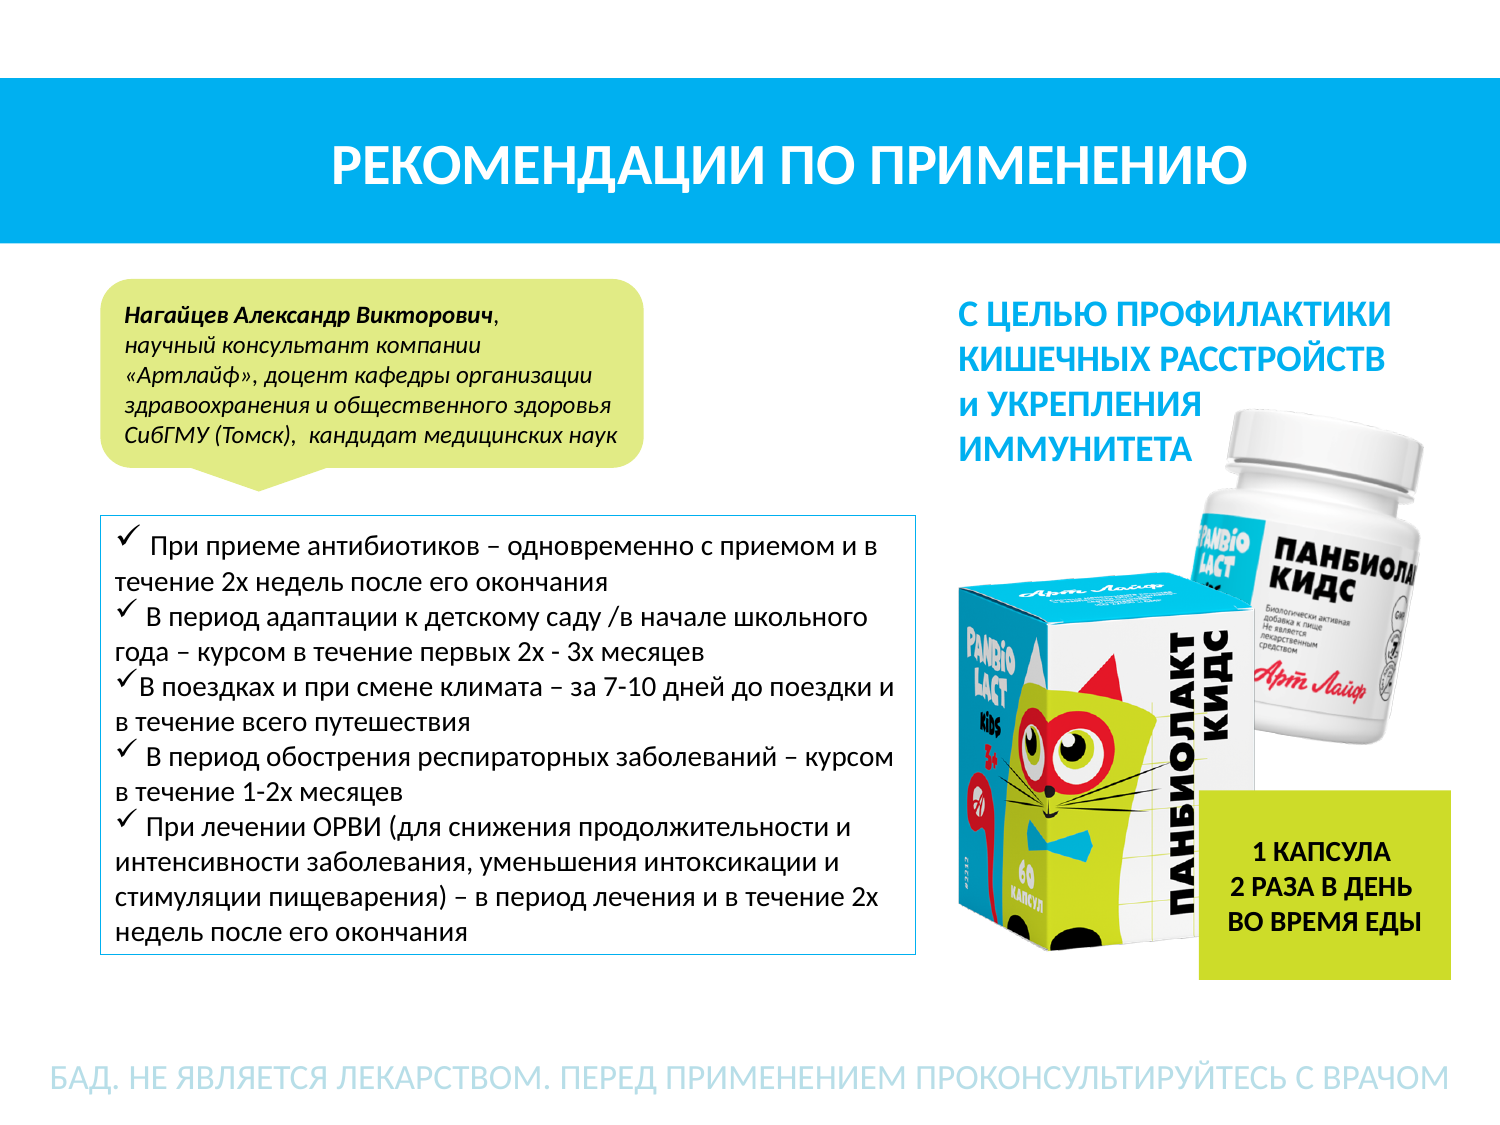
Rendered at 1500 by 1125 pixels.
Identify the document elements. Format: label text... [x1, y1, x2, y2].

text_box РЕКОМЕНДАЦИИ ПО ПРИМЕНЕНИЮ [0, 76, 1500, 246]
picture [1164, 397, 1169, 405]
text_box БАД. НЕ ЯВЛЯЕТСЯ ЛЕКАРСТВОМ. ПЕРЕД ПРИМЕНЕНИЕМ ПРОКОНСУЛЬТИРУЙТЕСЬ С ВРАЧОМ [0, 1046, 1500, 1104]
picture [938, 374, 1488, 962]
text_box При приеме антибиотиков – одновременно с приемом и в течение 2х недель после его окончания В период адаптации к детскому саду /в начале школьного года – курсом в течение первых 2х - 3х месяцев В поездках и при смене климата – за 7-10 дней до поездки и в течение всего путешествия В период обострения респираторных заболеваний – курсом в течение 1-2х месяцев При лечении ОРВИ (для снижения продолжительности и интенсивности заболевания, уменьшения интоксикации и стимуляции пищеварения) – в период лечения и в течение 2х недель после его окончания [100, 515, 916, 955]
text_box 1 КАПСУЛА 2 РАЗА В ДЕНЬ ВО ВРЕМЯ ЕДЫ [1198, 790, 1451, 980]
text_box Нагайцев Александр Викторович, научный консультант компании «Артлайф», доцент кафедры организации здравоохранения и общественного здоровья СибГМУ (Томск), кандидат медицинских наук [98, 276, 646, 494]
text_box С ЦЕЛЬЮ ПРОФИЛАКТИКИ КИШЕЧНЫХ РАССТРОЙСТВ и УКРЕПЛЕНИЯ ИММУНИТЕТА [943, 281, 1424, 477]
